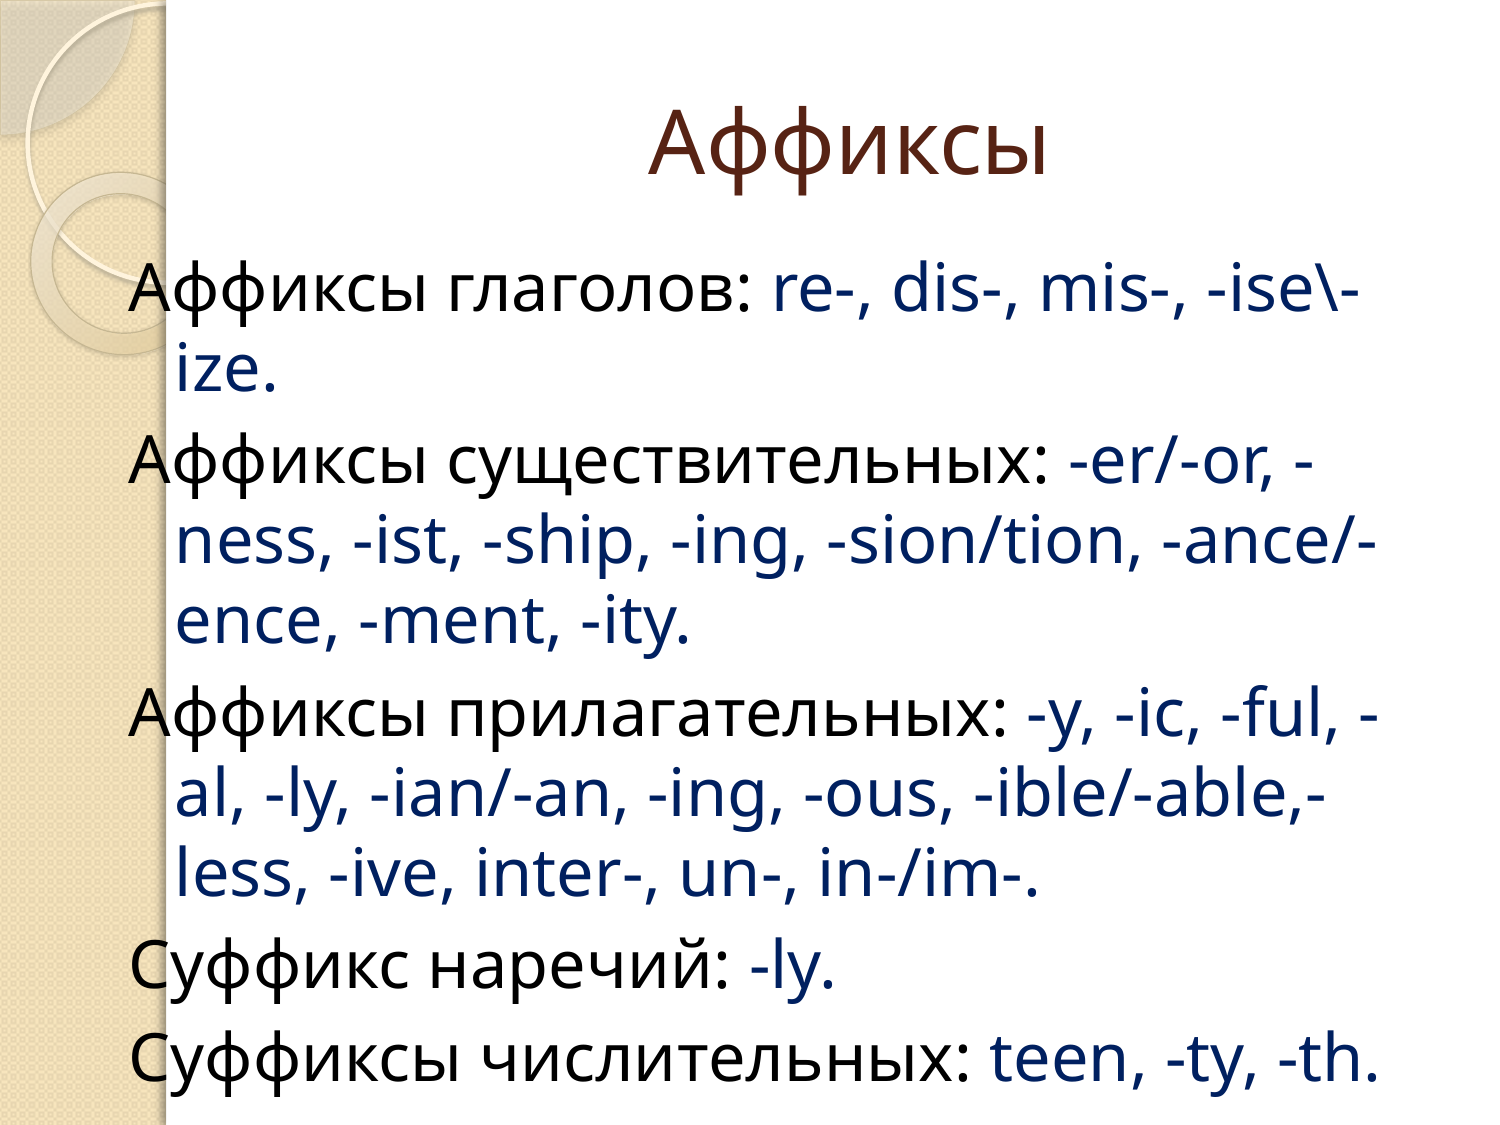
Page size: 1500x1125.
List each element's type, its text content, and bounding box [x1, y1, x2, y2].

list Аффиксы глаголов: re-, dis-, mis-, -ise\-ize. Аффиксы существительных: -er/-or, -ness, -ist, -ship, -ing, -sion/tion, -ance/-ence, -ment, -ity. Аффиксы прилагательных: -y, -ic, -ful, -al, -ly, -ian/-an, -ing, -ous, -ible/-able,-less, -ive, inter-, un-, in-/im-. Суффикс наречий: -ly. Суффиксы числительных: teen, -ty, -th. [100, 237, 1466, 1025]
title Аффиксы [235, 45, 1466, 233]
